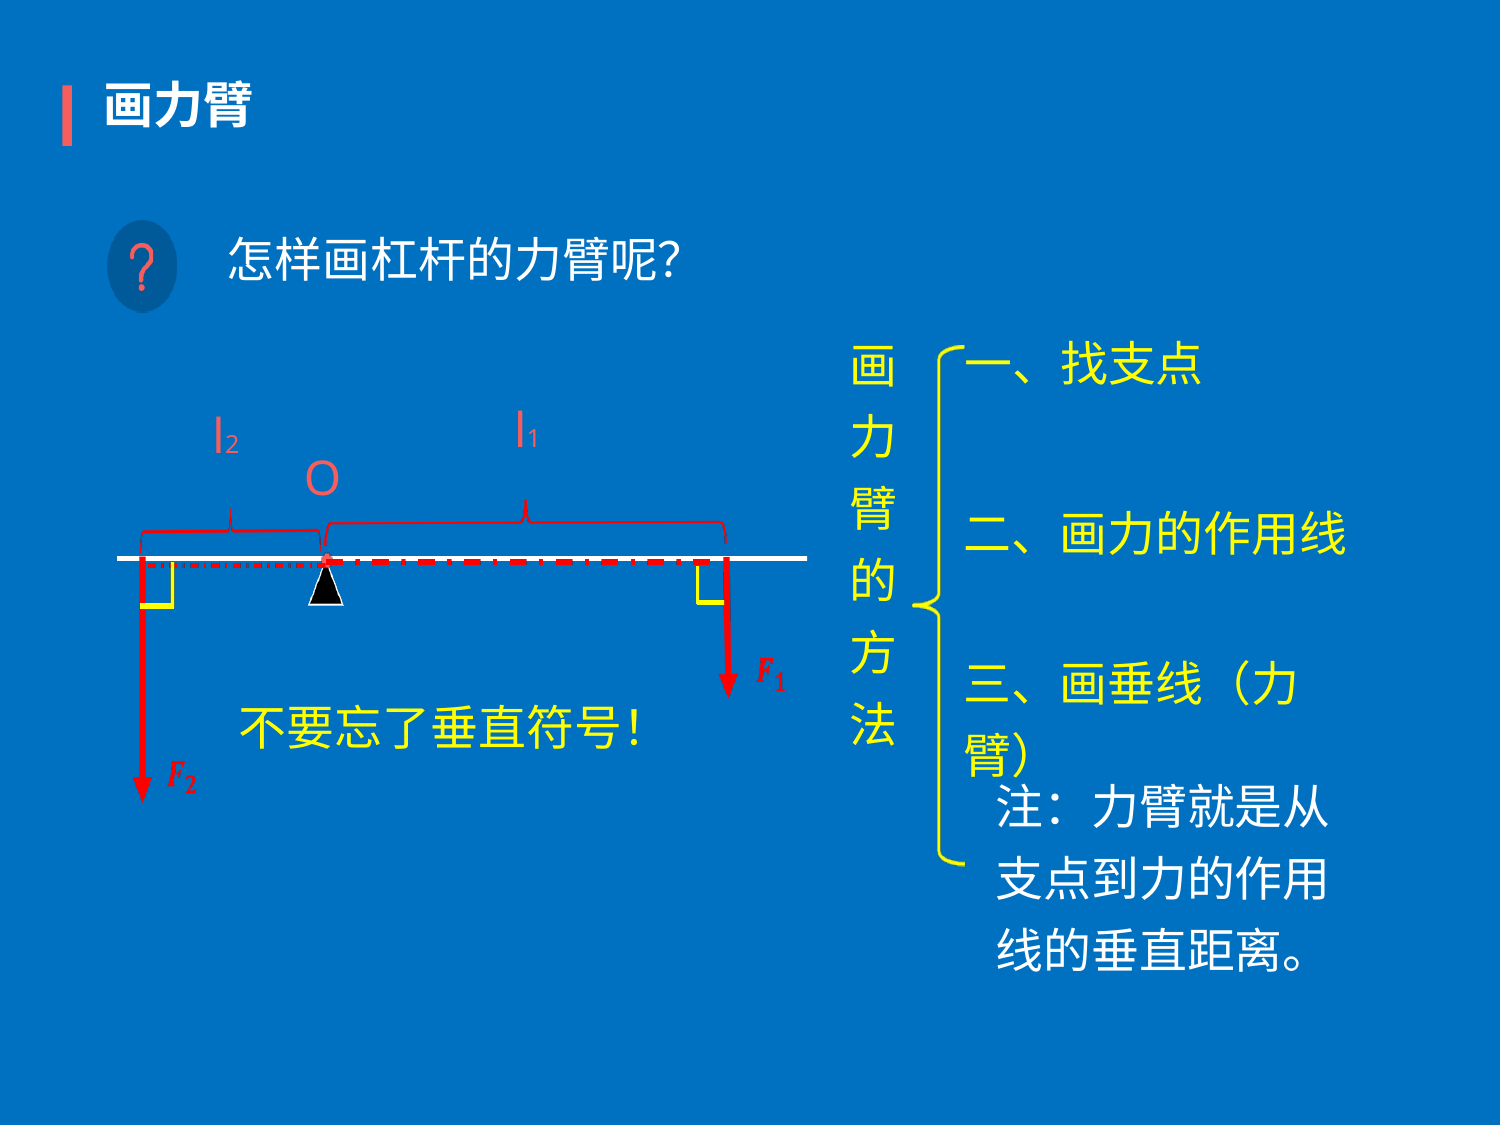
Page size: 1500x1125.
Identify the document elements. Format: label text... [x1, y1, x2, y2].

text_box 怎样画杠杆的力臂呢？ [226, 215, 880, 288]
text_box 注：力臂就是从支点到力的作用线的垂直距离。 [995, 762, 1349, 978]
text_box 二、画力的作用线 [985, 489, 1394, 562]
text_box l1 [514, 385, 566, 458]
text_box 画力臂 [103, 58, 261, 134]
picture [912, 345, 982, 867]
text_box 画力臂的方法 [849, 320, 929, 752]
text_box O [303, 433, 343, 505]
text_box l2 [212, 391, 264, 464]
picture [107, 220, 177, 313]
text_box 三、画垂线（力臂） [985, 639, 1394, 784]
text_box 一、找支点 [964, 318, 1207, 391]
text_box [62, 85, 72, 146]
picture [116, 499, 809, 805]
